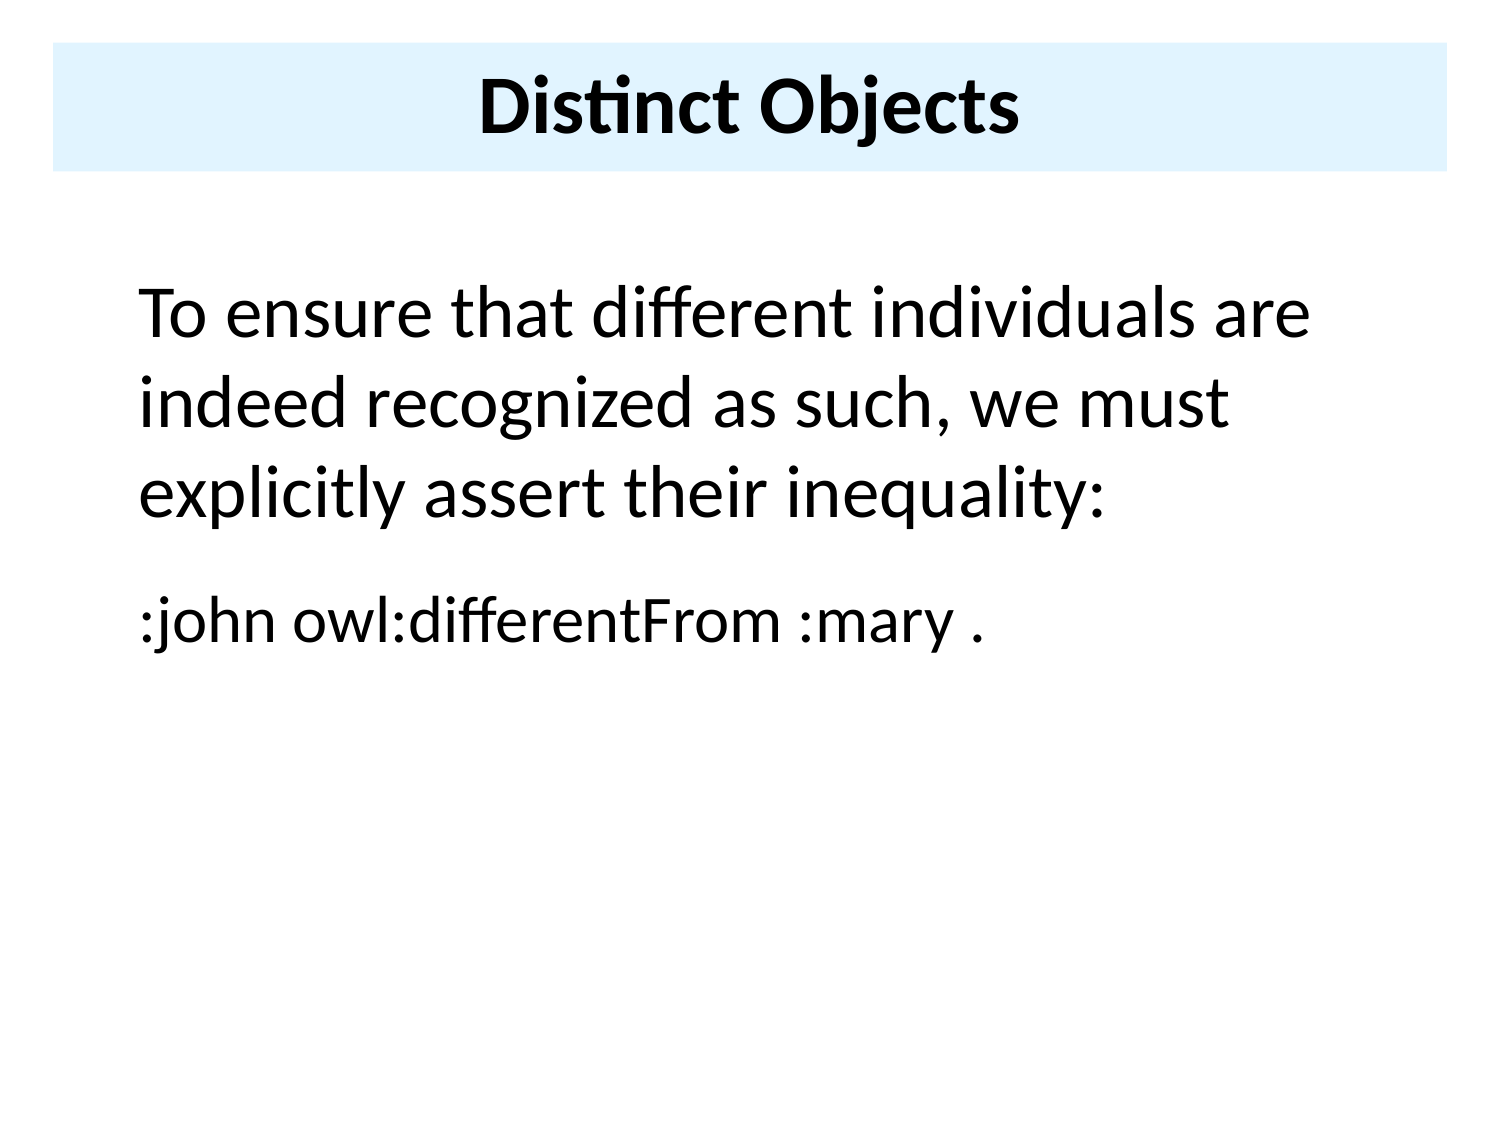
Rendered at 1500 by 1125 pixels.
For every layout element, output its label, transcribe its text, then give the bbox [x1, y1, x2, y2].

title Distinct Objects [53, 42, 1447, 172]
list To ensure that different individuals are indeed recognized as such, we must explicitly assert their inequality: :john owl:differentFrom :mary . [123, 255, 1436, 997]
